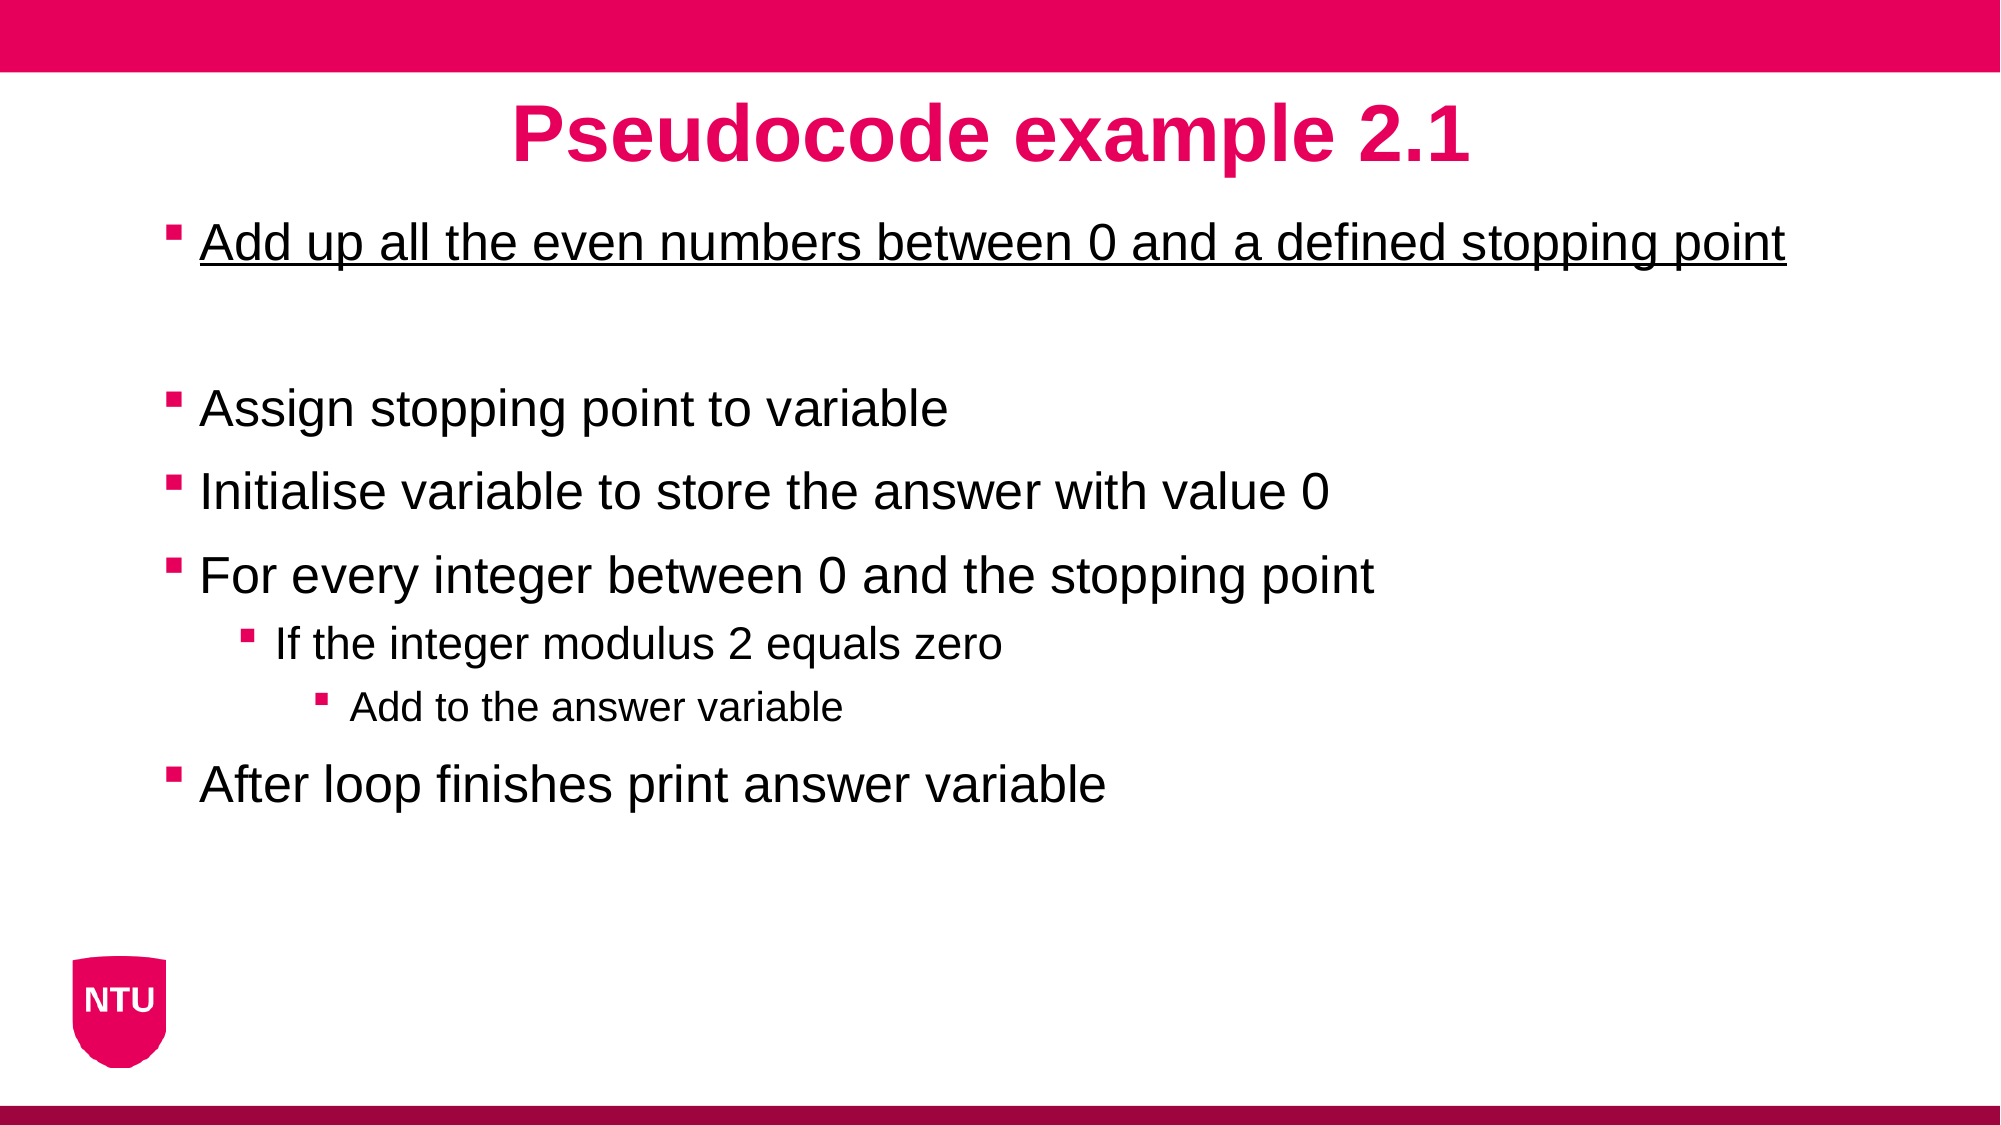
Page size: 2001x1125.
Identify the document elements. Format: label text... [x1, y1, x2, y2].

text_box Pseudocode example 2.1 [72, 72, 1928, 185]
list Add up all the even numbers between 0 and a defined stopping point Assign stopping point to variable Initialise variable to store the answer with value 0 For every integer between 0 and the stopping point If the integer modulus 2 equals zero Add to the answer variable After loop finishes print answer variable [162, 200, 1846, 1044]
